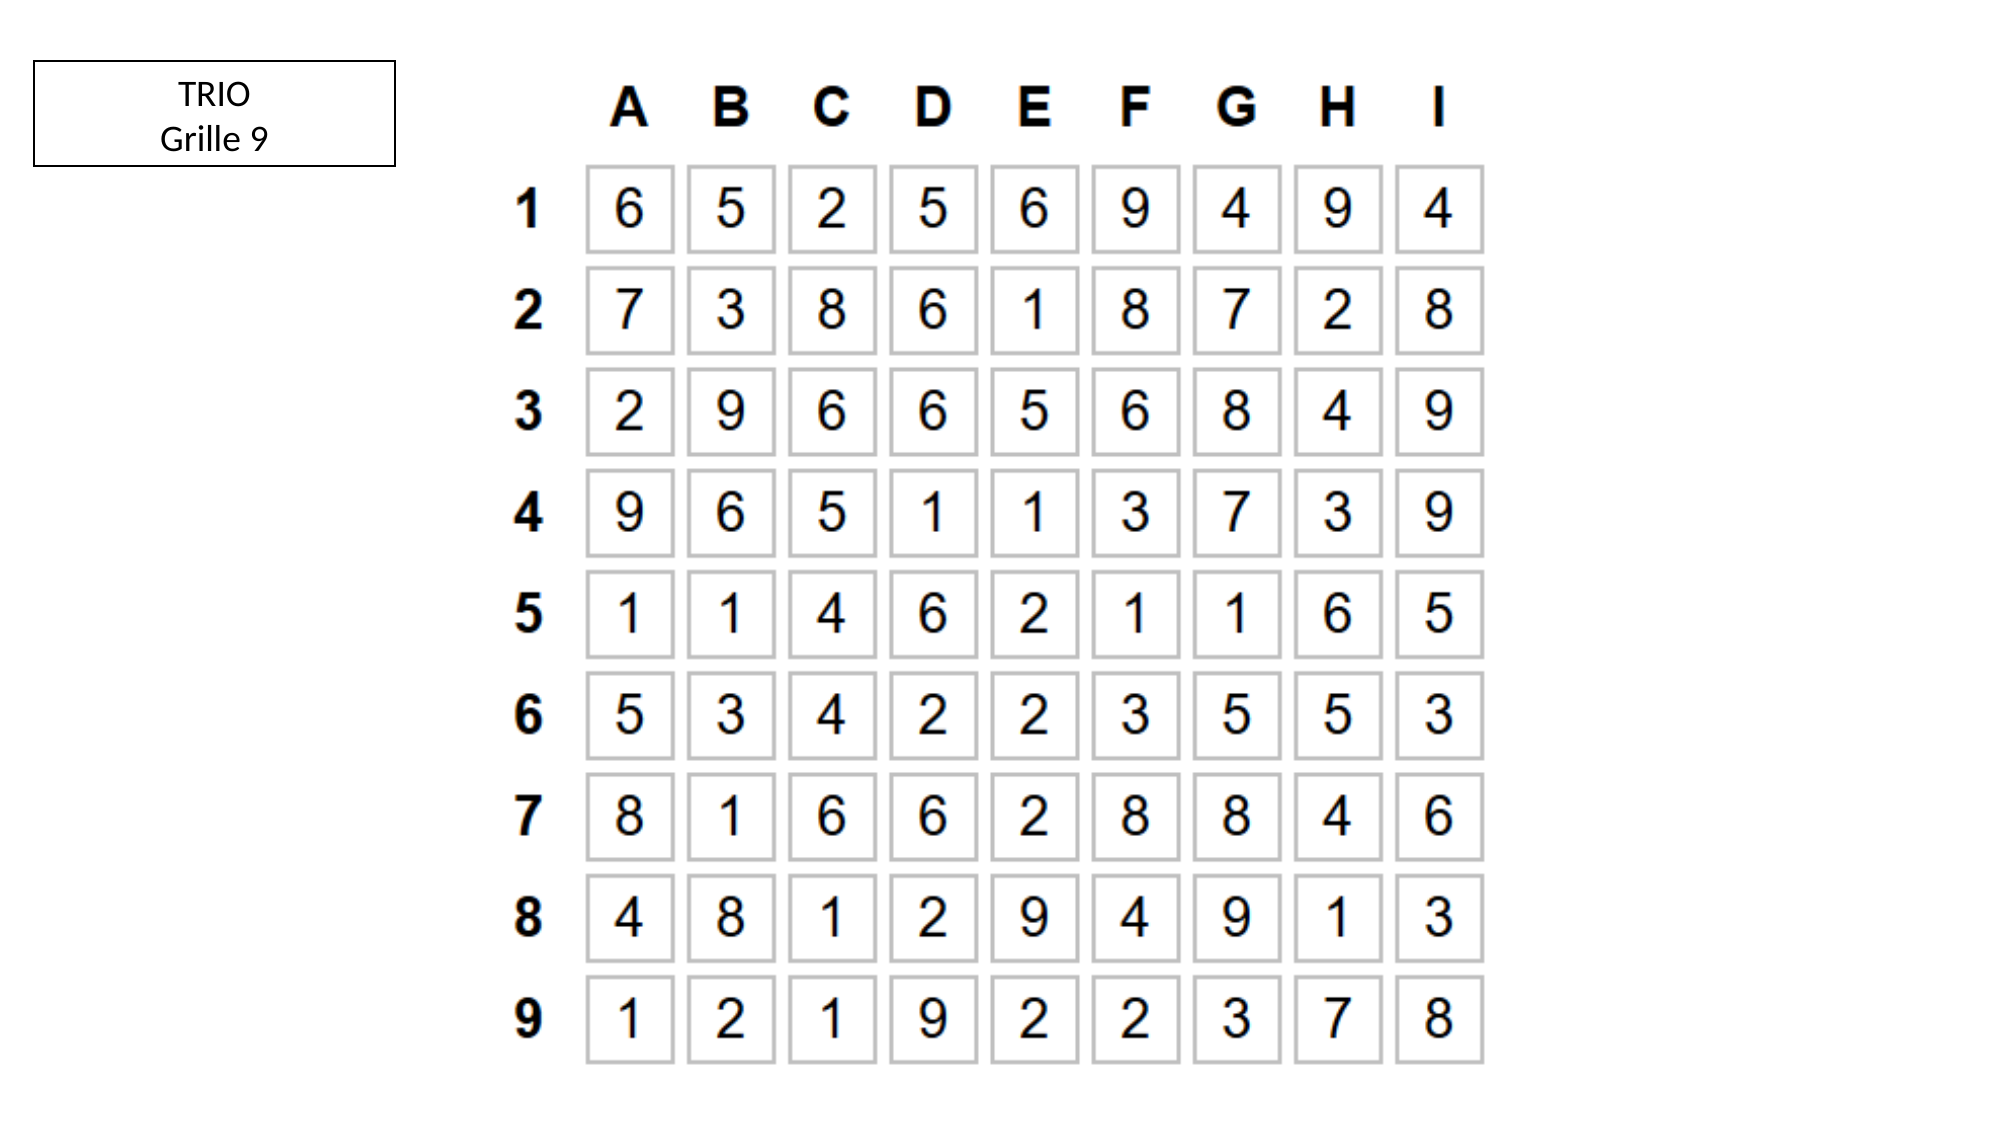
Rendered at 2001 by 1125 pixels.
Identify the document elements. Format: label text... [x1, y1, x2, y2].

text_box TRIO Grille 9 [33, 60, 396, 167]
picture [471, 60, 1509, 1085]
